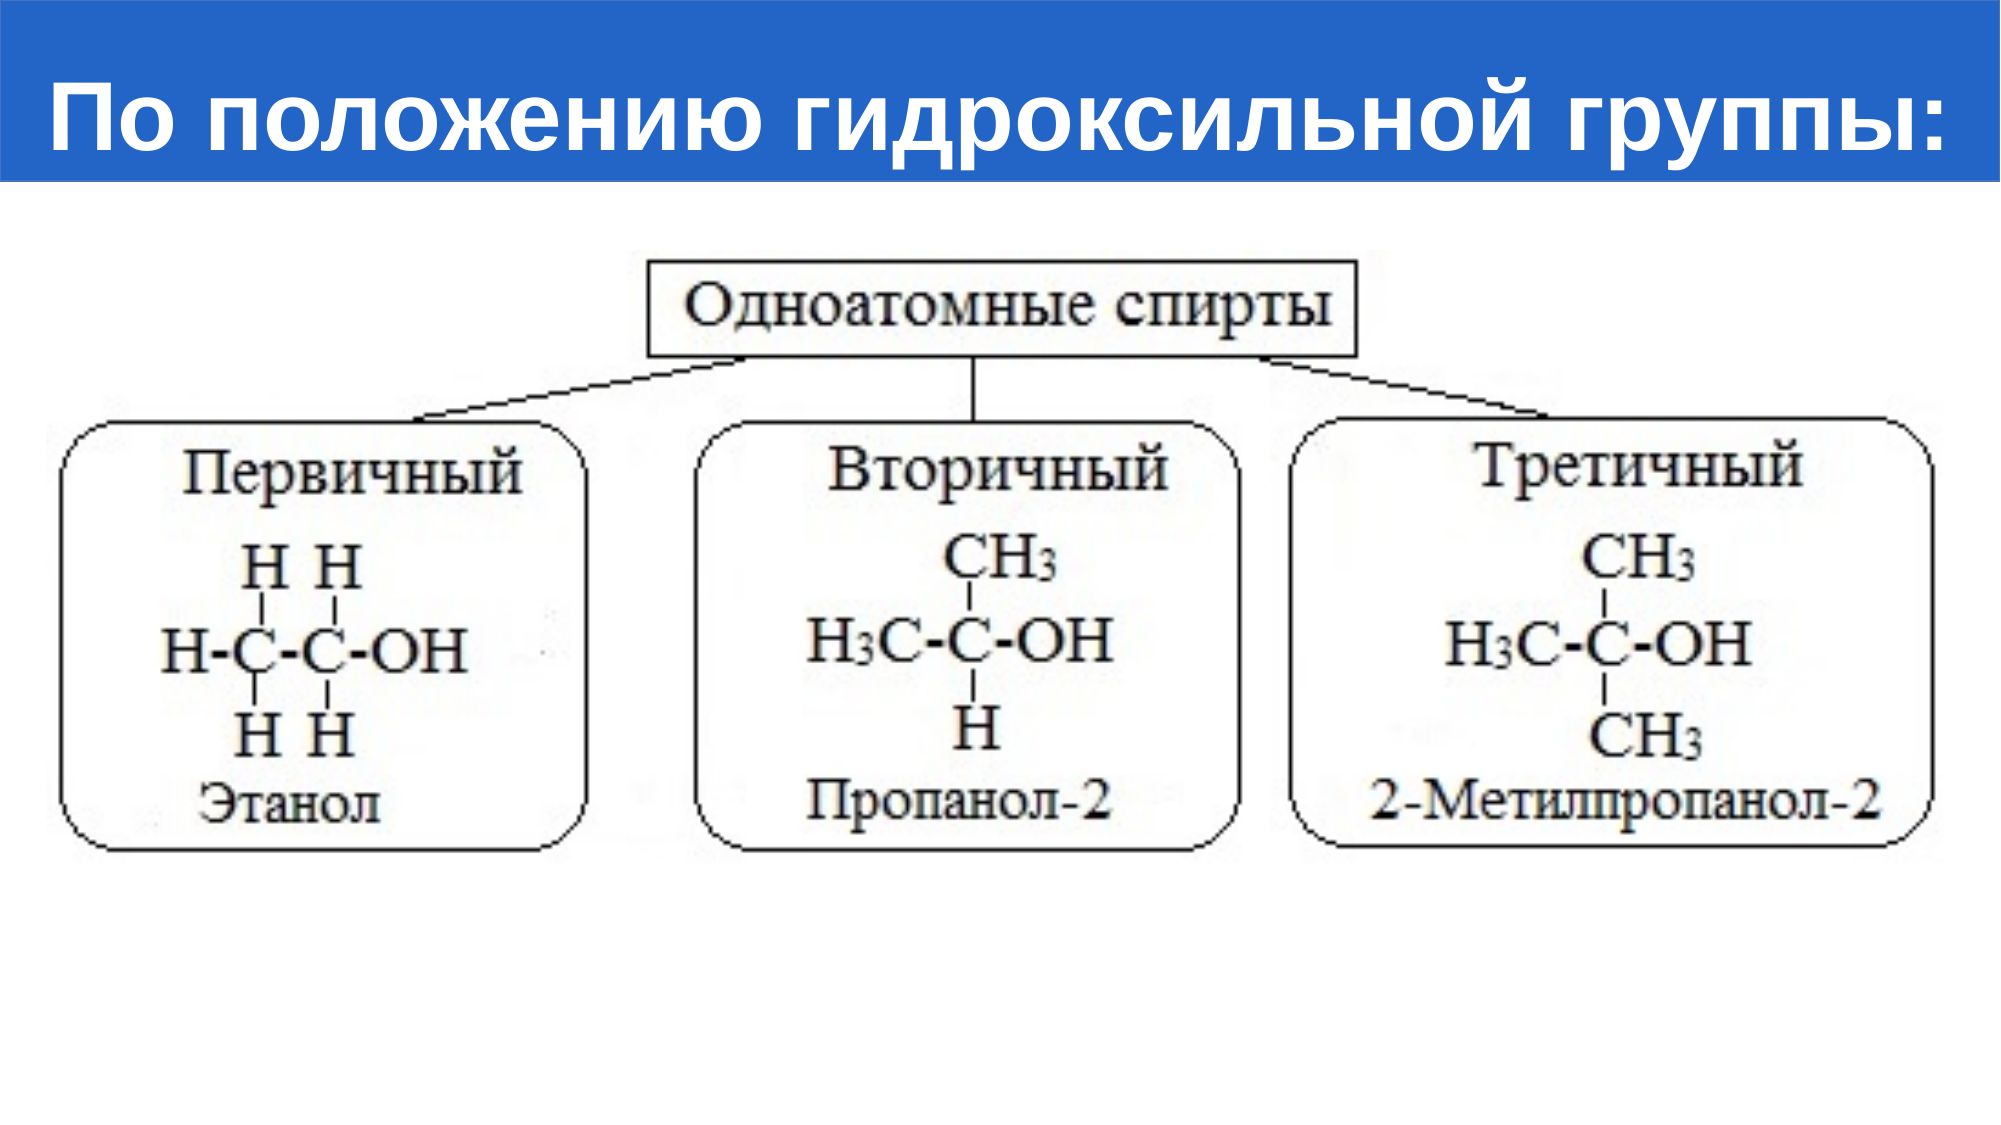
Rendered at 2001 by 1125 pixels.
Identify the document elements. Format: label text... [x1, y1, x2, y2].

picture [45, 250, 1954, 875]
text_box По положению гидроксильной группы: [0, 0, 2000, 181]
